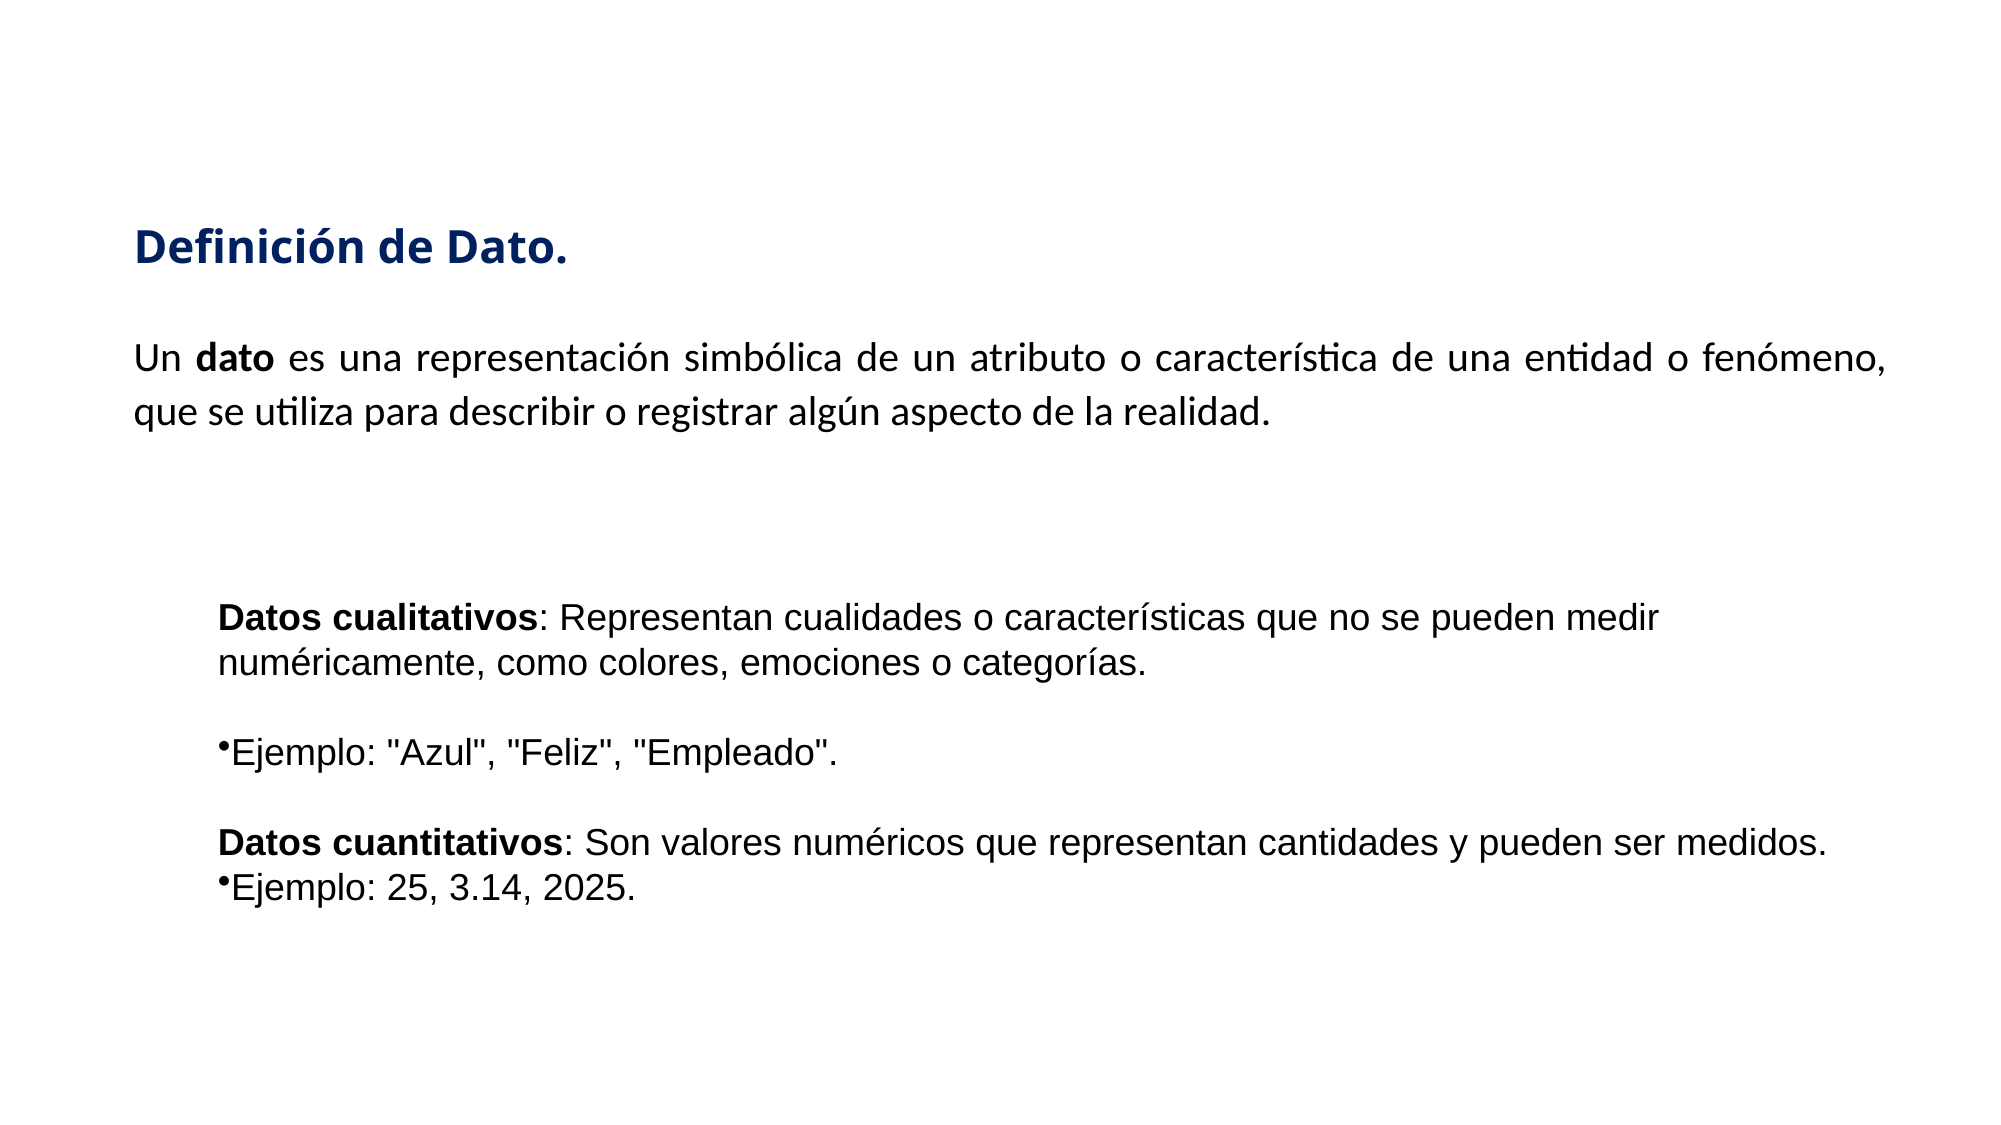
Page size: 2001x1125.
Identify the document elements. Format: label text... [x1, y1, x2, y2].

text_box Datos cualitativos: Representan cualidades o características que no se pueden medir numéricamente, como colores, emociones o categorías. Ejemplo: "Azul", "Feliz", "Empleado". Datos cuantitativos: Son valores numéricos que representan cantidades y pueden ser medidos. Ejemplo: 25, 3.14, 2025. [203, 585, 1860, 916]
text_box Definición de Dato. Un dato es una representación simbólica de un atributo o característica de una entidad o fenómeno, que se utiliza para describir o registrar algún aspecto de la realidad. [118, 206, 1903, 441]
